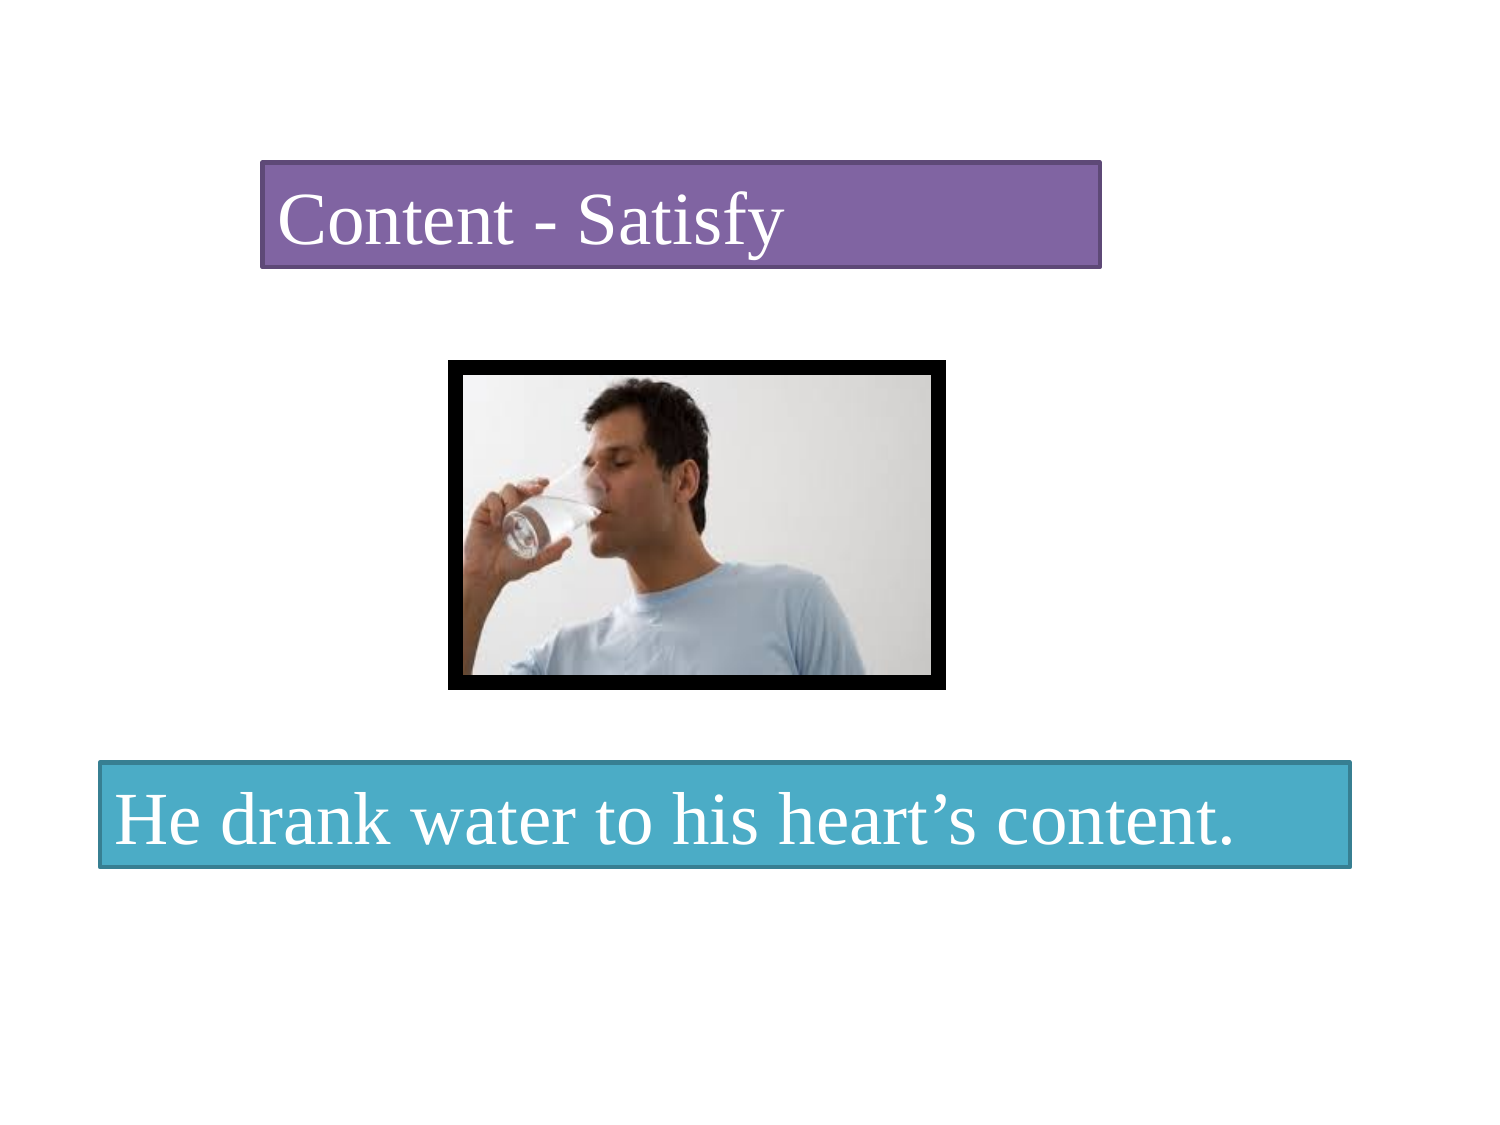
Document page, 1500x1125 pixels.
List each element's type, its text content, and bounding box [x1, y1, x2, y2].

text_box Content - Satisfy [260, 160, 1102, 269]
picture [462, 374, 932, 676]
text_box He drank water to his heart’s content. [98, 760, 1352, 869]
